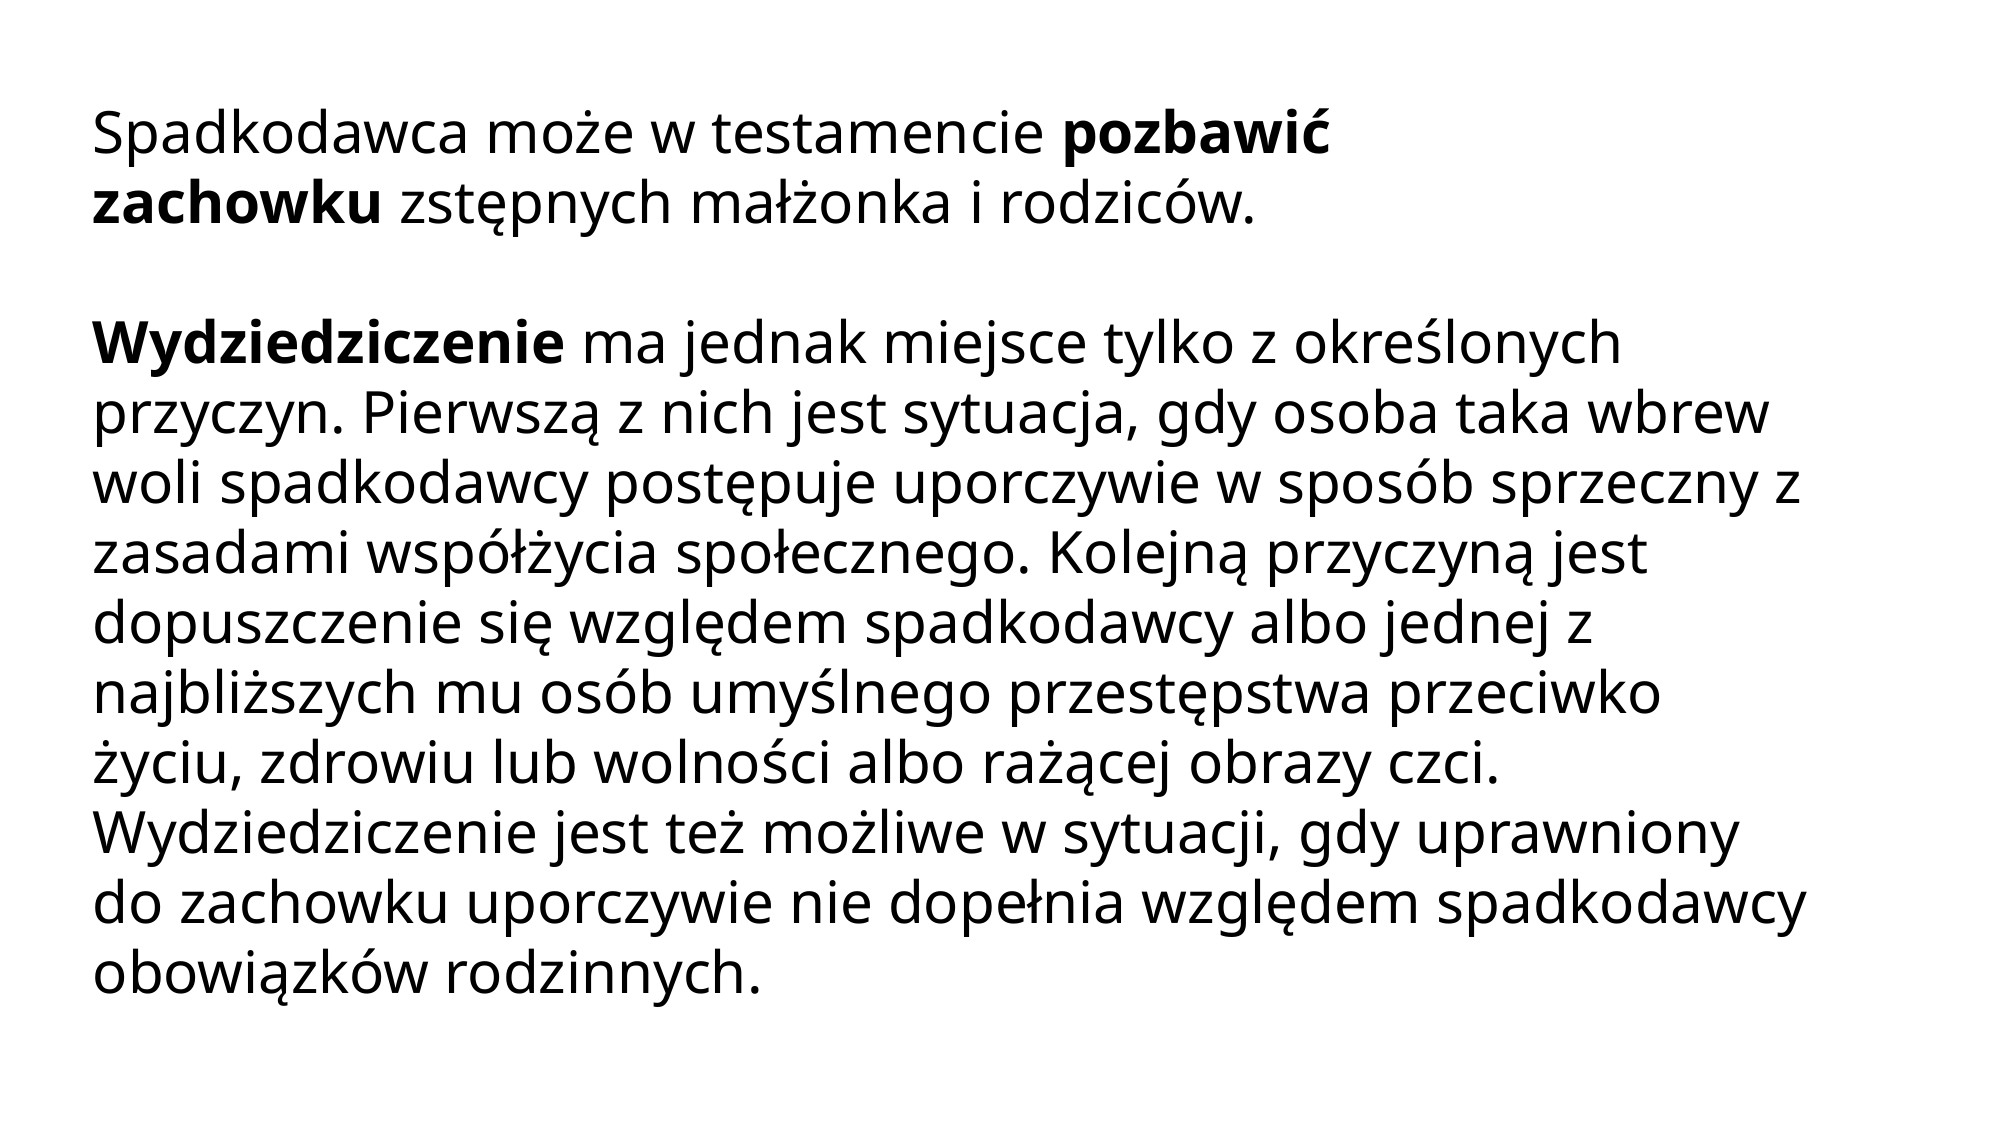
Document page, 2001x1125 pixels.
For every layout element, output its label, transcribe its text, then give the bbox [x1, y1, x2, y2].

text_box Spadkodawca może w testamencie pozbawić zachowku zstępnych małżonka i rodziców. Wydziedziczenie ma jednak miejsce tylko z określonych przyczyn. Pierwszą z nich jest sytuacja, gdy osoba taka wbrew woli spadkodawcy postępuje uporczywie w sposób sprzeczny z zasadami współżycia społecznego. Kolejną przyczyną jest dopuszczenie się względem spadkodawcy albo jednej z najbliższych mu osób umyślnego przestępstwa przeciwko życiu, zdrowiu lub wolności albo rażącej obrazy czci. Wydziedziczenie jest też możliwe w sytuacji, gdy uprawniony do zachowku uporczywie nie dopełnia względem spadkodawcy obowiązków rodzinnych. [78, 88, 1823, 1013]
